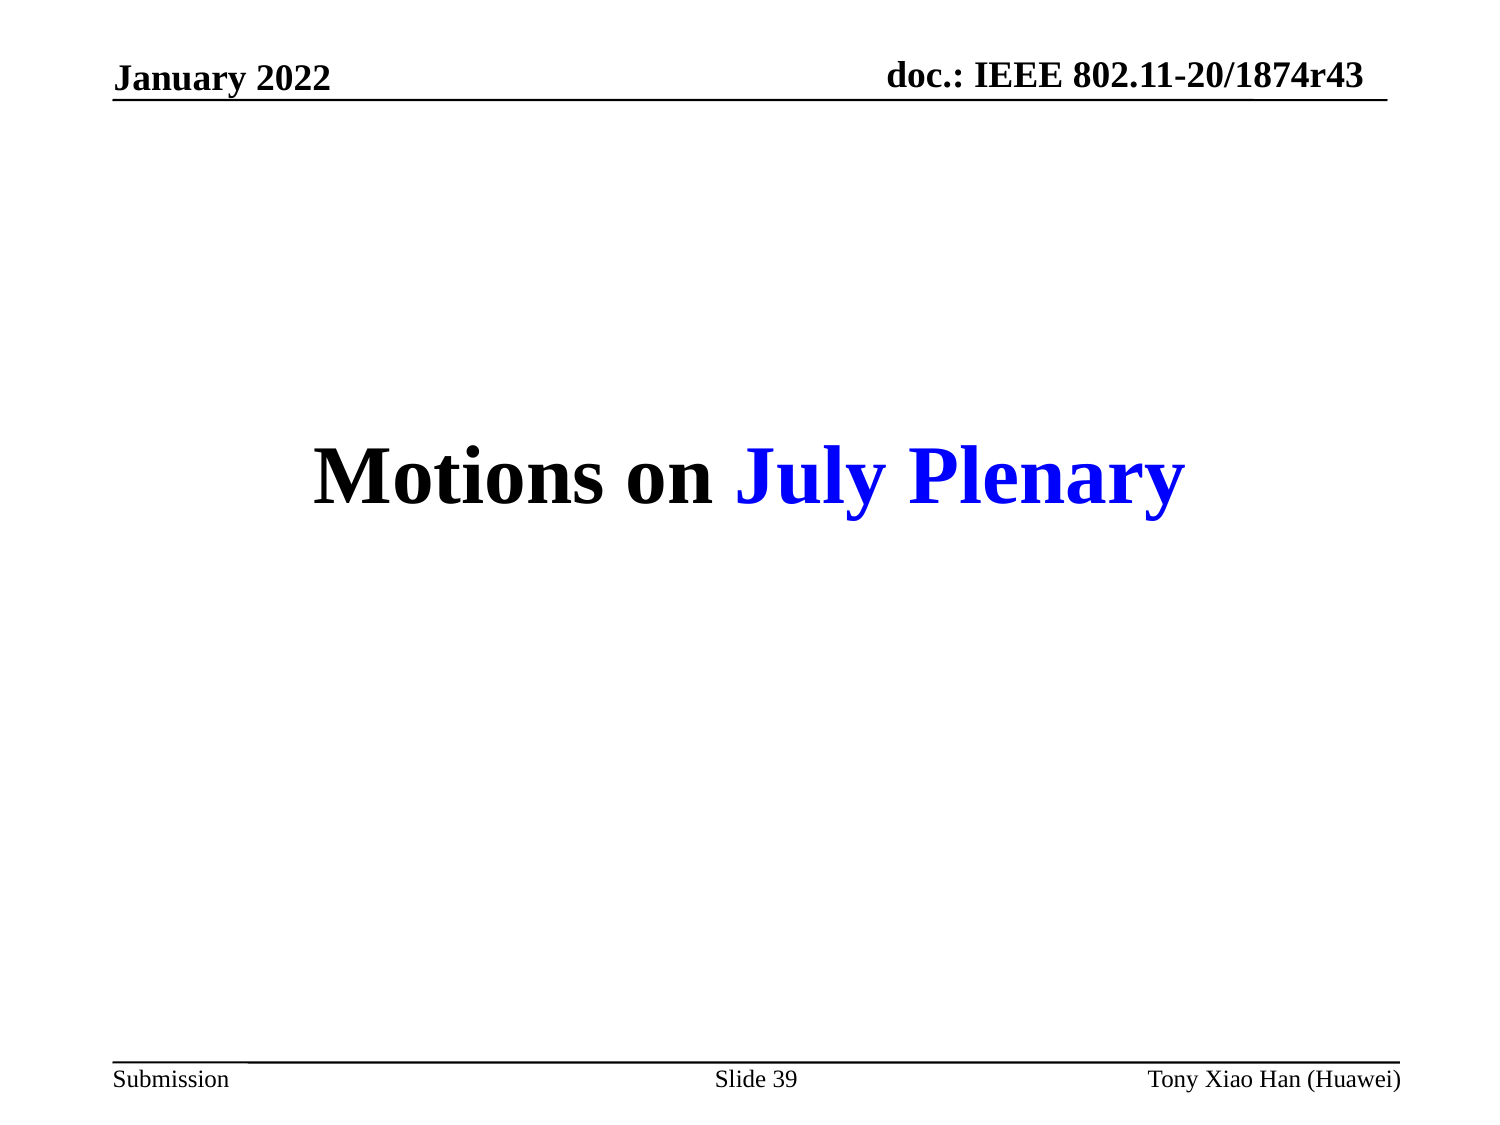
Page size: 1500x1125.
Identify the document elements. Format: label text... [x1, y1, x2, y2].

slide_number Slide 39 [712, 1061, 800, 1093]
footer Tony Xiao Han (Huawei) [999, 1061, 1402, 1093]
text_box Motions on July Plenary [112, 412, 1388, 950]
